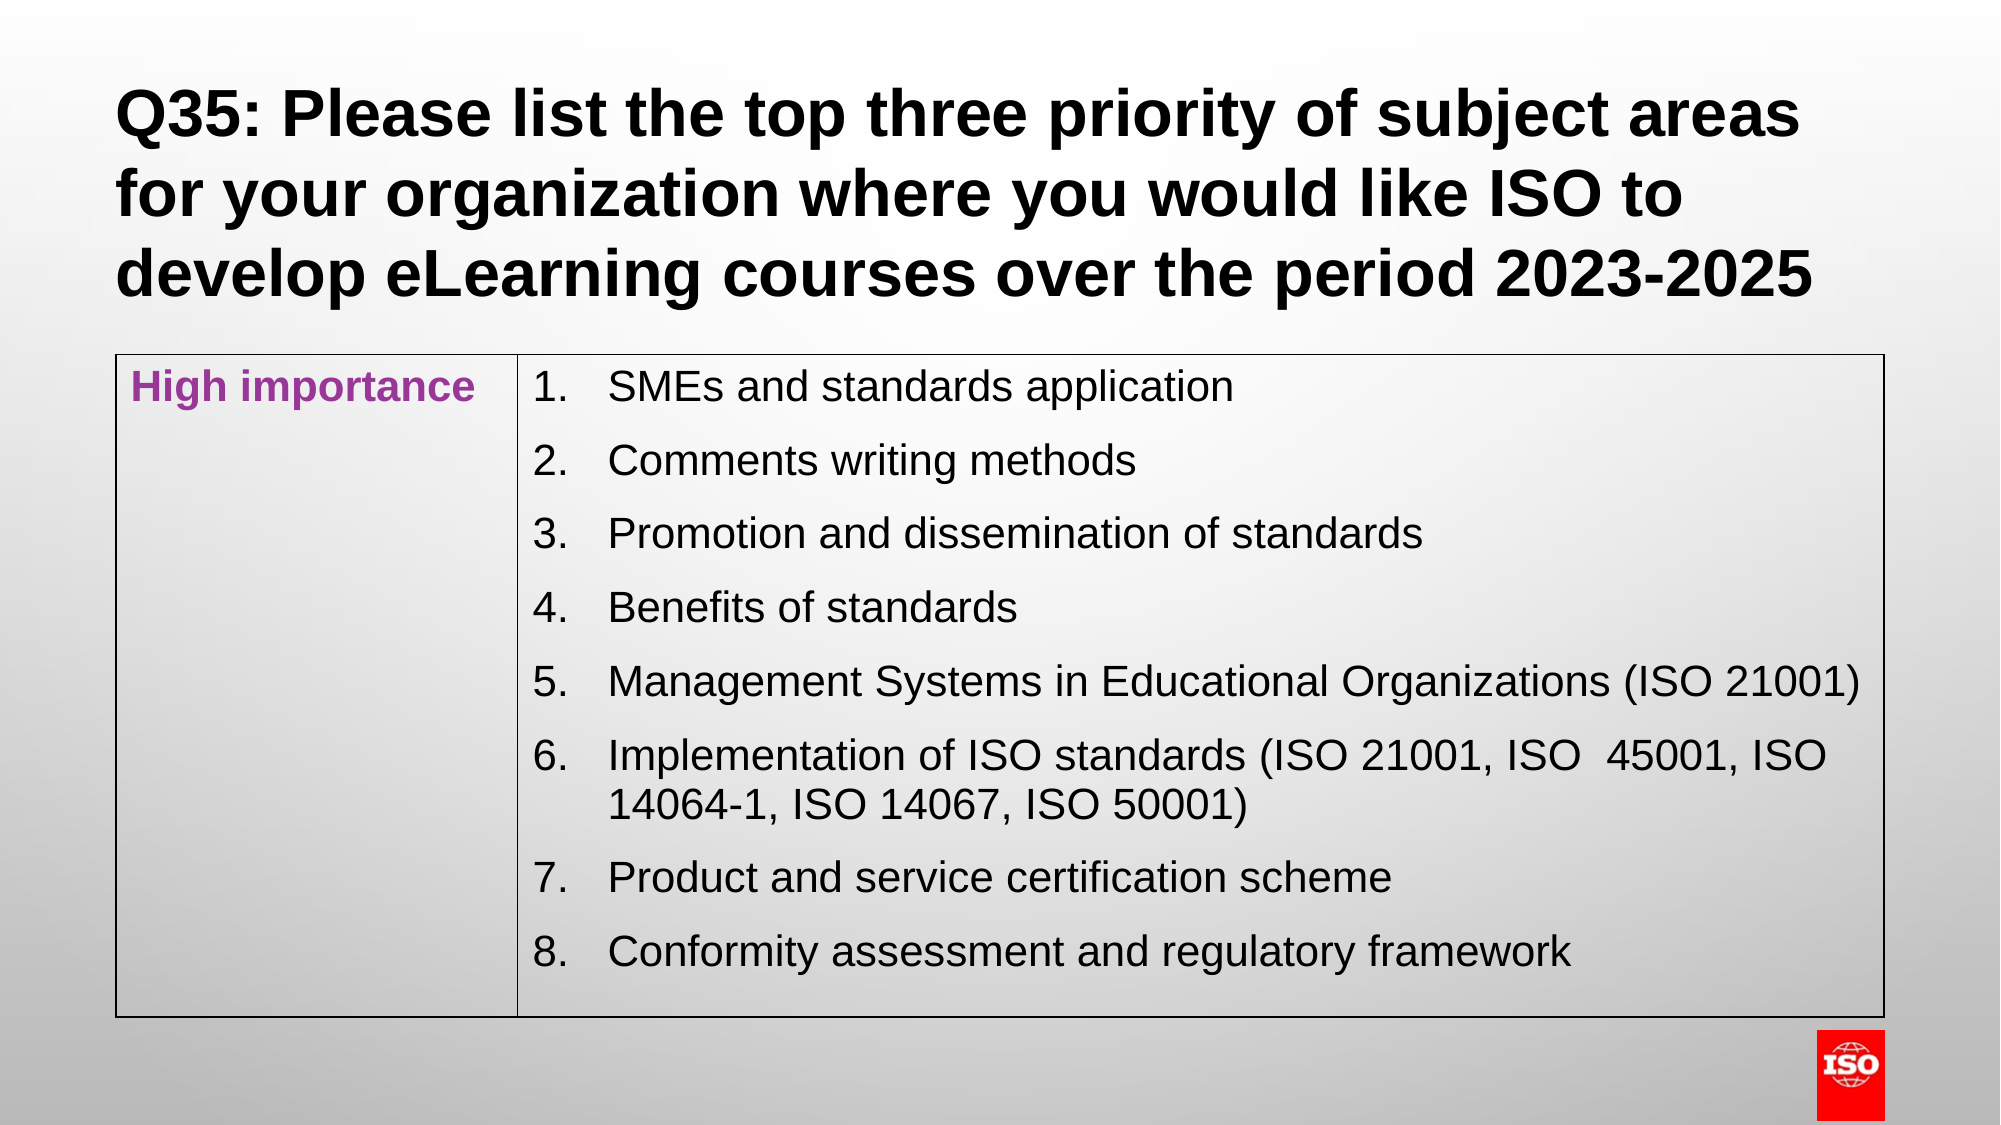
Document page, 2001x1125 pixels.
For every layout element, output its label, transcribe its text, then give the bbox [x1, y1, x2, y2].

table_header High importance [117, 355, 517, 1016]
picture [0, 0, 2000, 1125]
text_box Q35: Please list the top three priority of subject areas for your organization where you would like ISO to develop eLearning courses over the period 2023-2025 [100, 62, 1914, 318]
table_header SMEs and standards application Comments writing methods Promotion and dissemination of standards Benefits of standards Management Systems in Educational Organizations (ISO 21001) Implementation of ISO standards (ISO 21001, ISO 45001, ISO 14064-1, ISO 14067, ISO 50001) Product and service certification scheme Conformity assessment and regulatory framework [518, 355, 1883, 1016]
